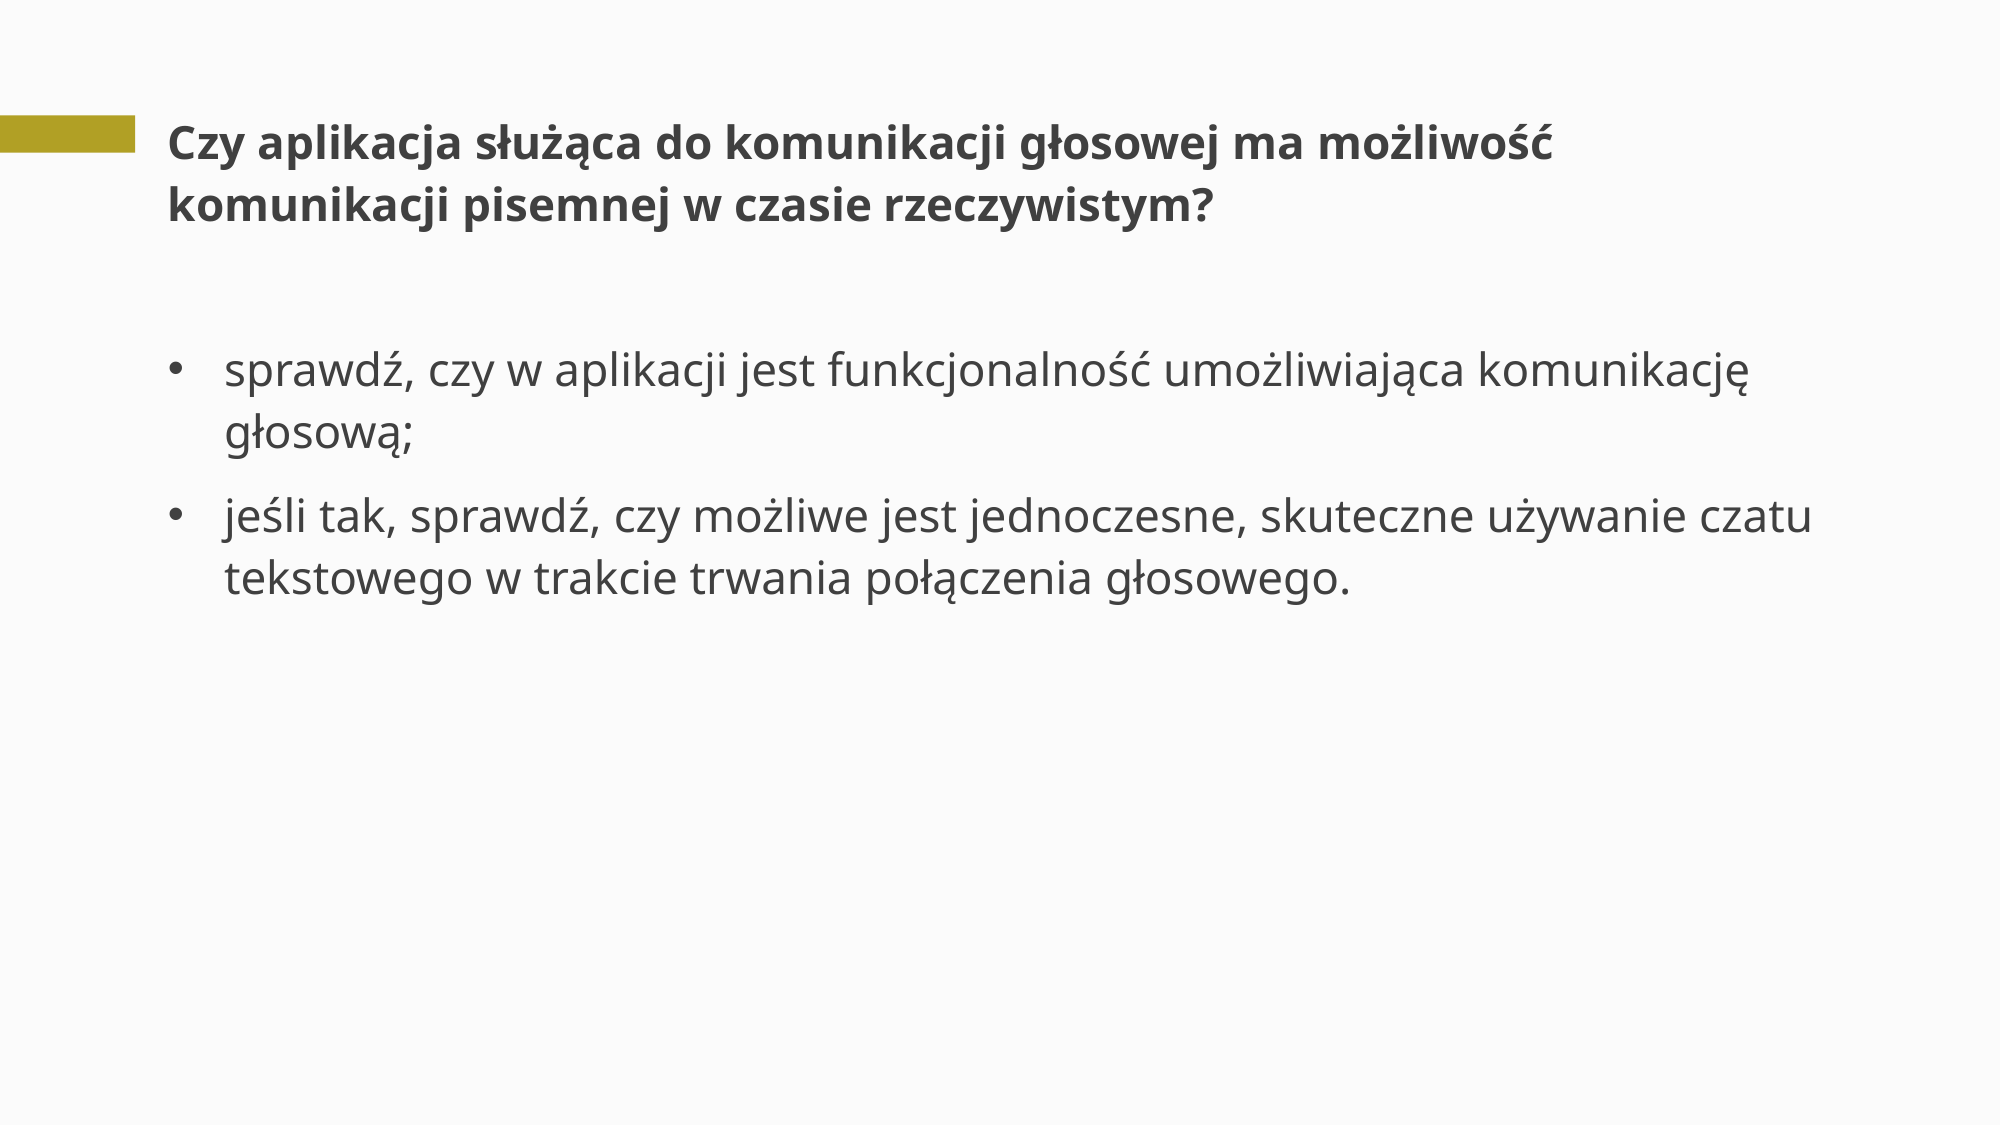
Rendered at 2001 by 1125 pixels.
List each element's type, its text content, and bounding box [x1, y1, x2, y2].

list sprawdź, czy w aplikacji jest funkcjonalność umożliwiająca komunikację głosową; jeśli tak, sprawdź, czy możliwe jest jednoczesne, skuteczne używanie czatu tekstowego w trakcie trwania połączenia głosowego. [152, 325, 1838, 918]
title Czy aplikacja służąca do komunikacji głosowej ma możliwość komunikacji pisemnej w czasie rzeczywistym? [152, 98, 1838, 302]
